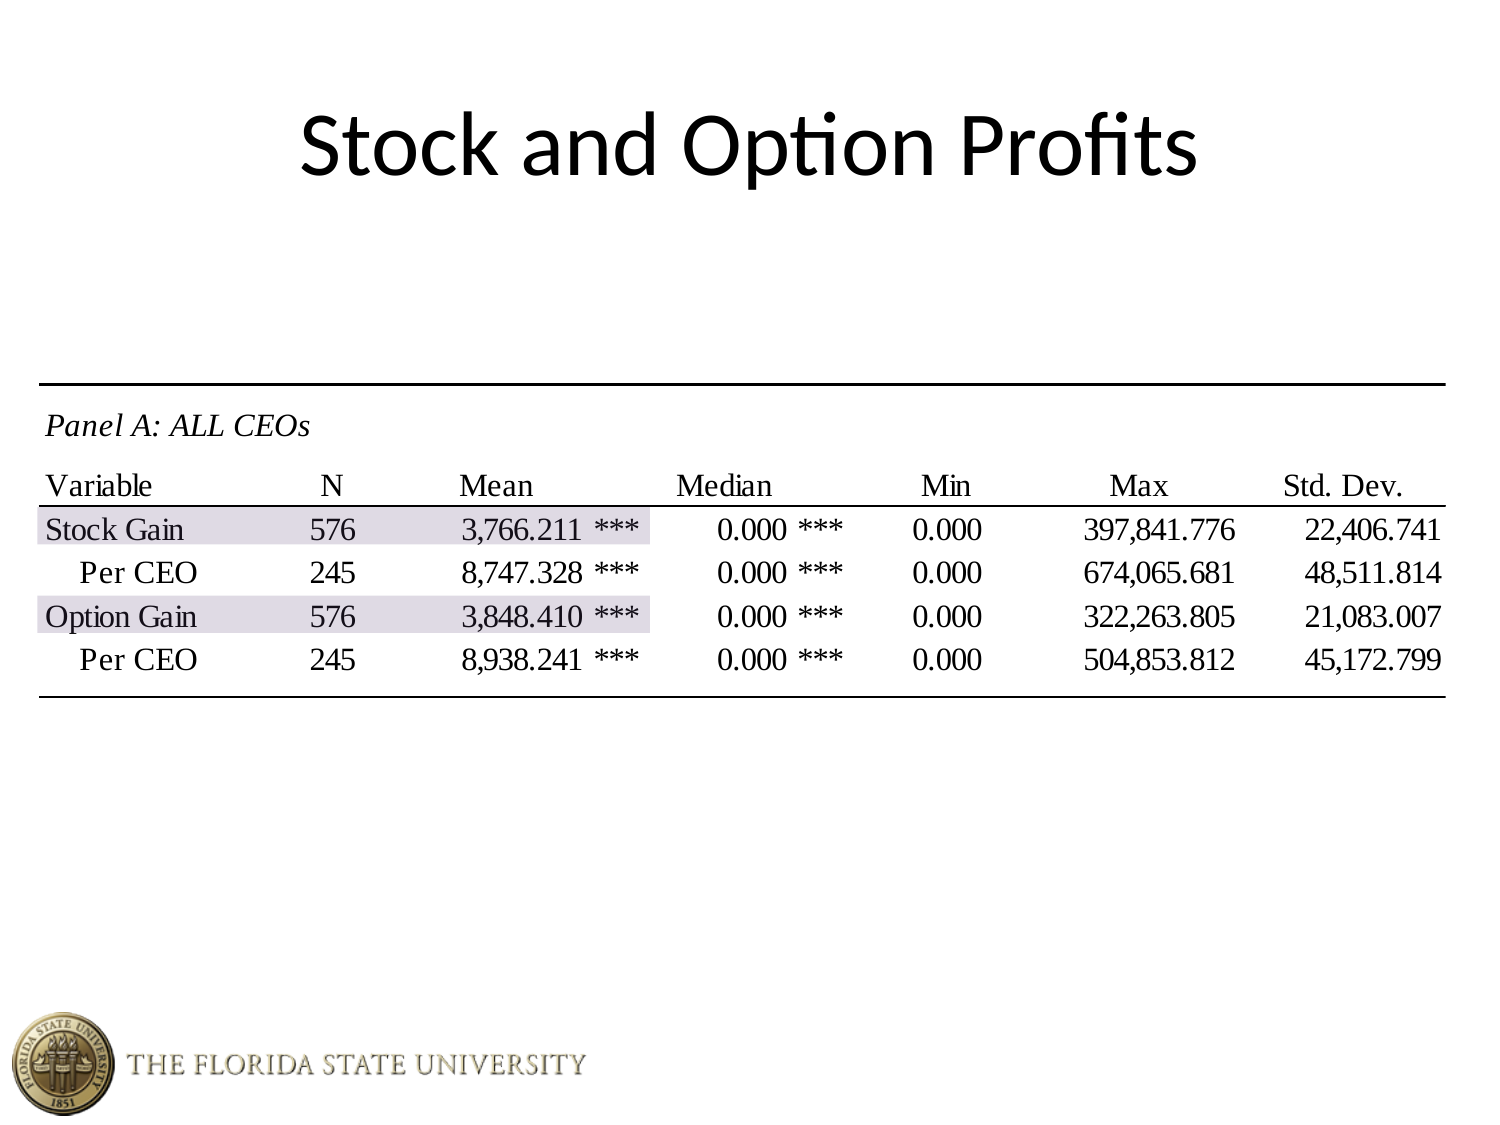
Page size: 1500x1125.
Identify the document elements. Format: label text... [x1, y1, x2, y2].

picture [12, 1012, 588, 1116]
title Stock and Option Profits [75, 45, 1425, 233]
picture [38, 383, 1448, 701]
